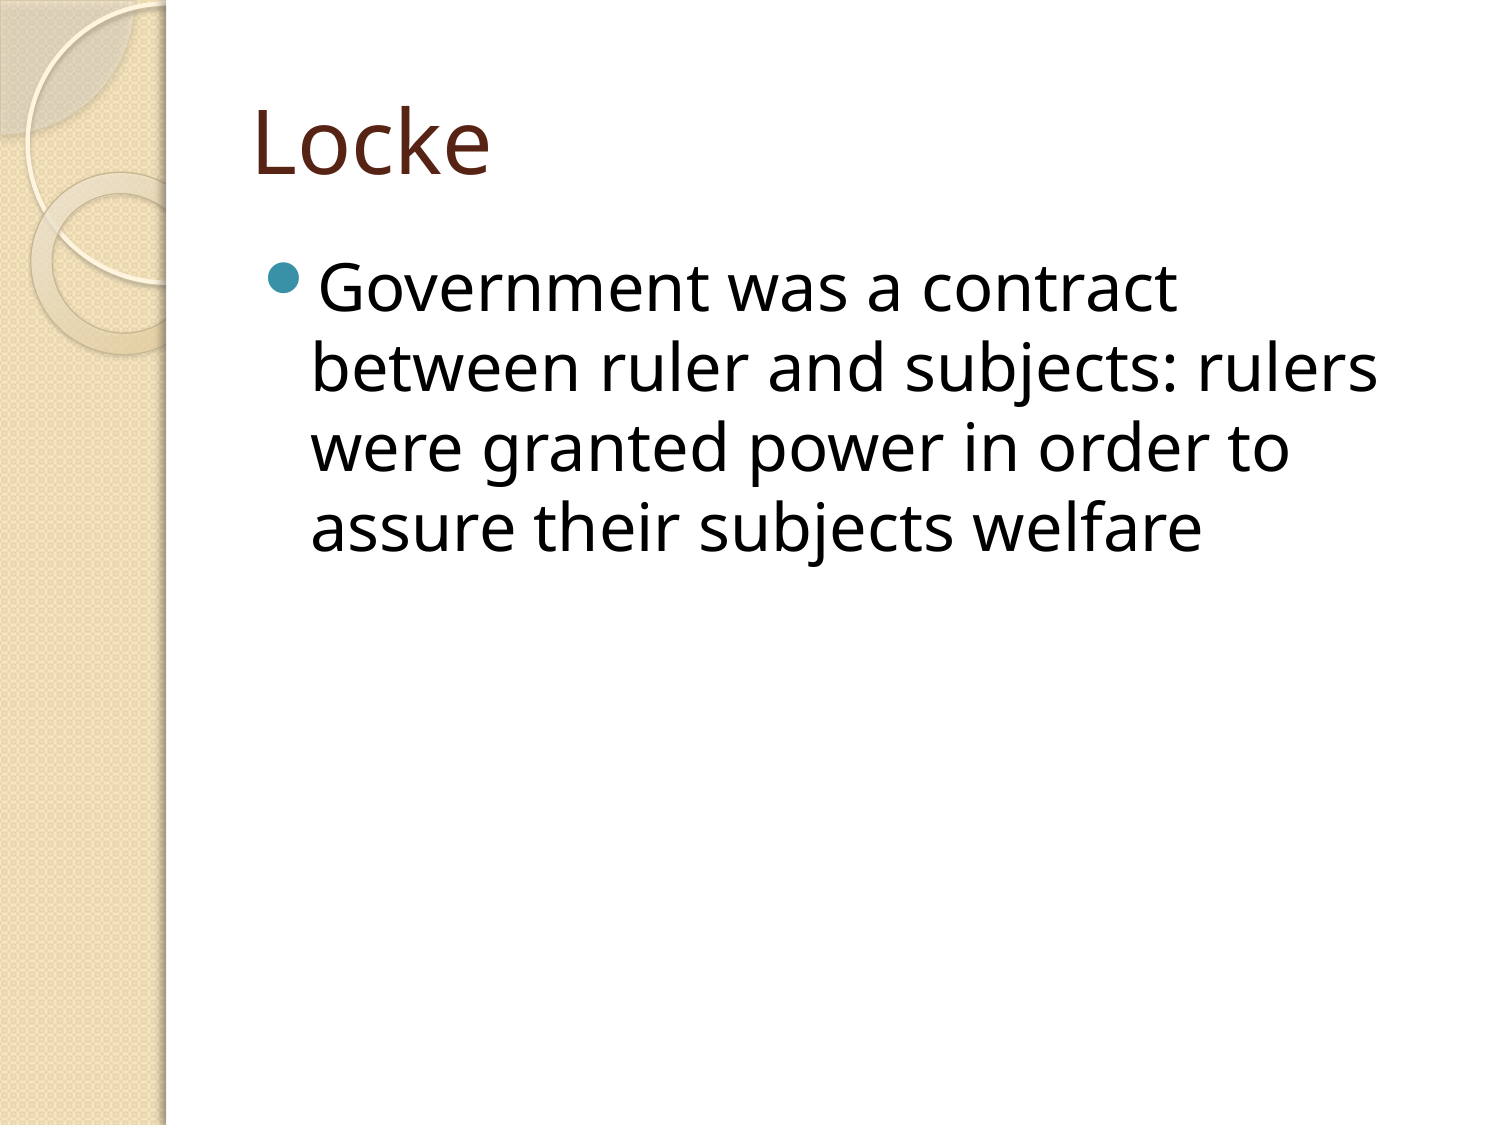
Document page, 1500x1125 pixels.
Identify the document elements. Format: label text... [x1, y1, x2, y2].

title Locke [235, 45, 1466, 233]
list Government was a contract between ruler and subjects: rulers were granted power in order to assure their subjects welfare [235, 237, 1466, 1025]
